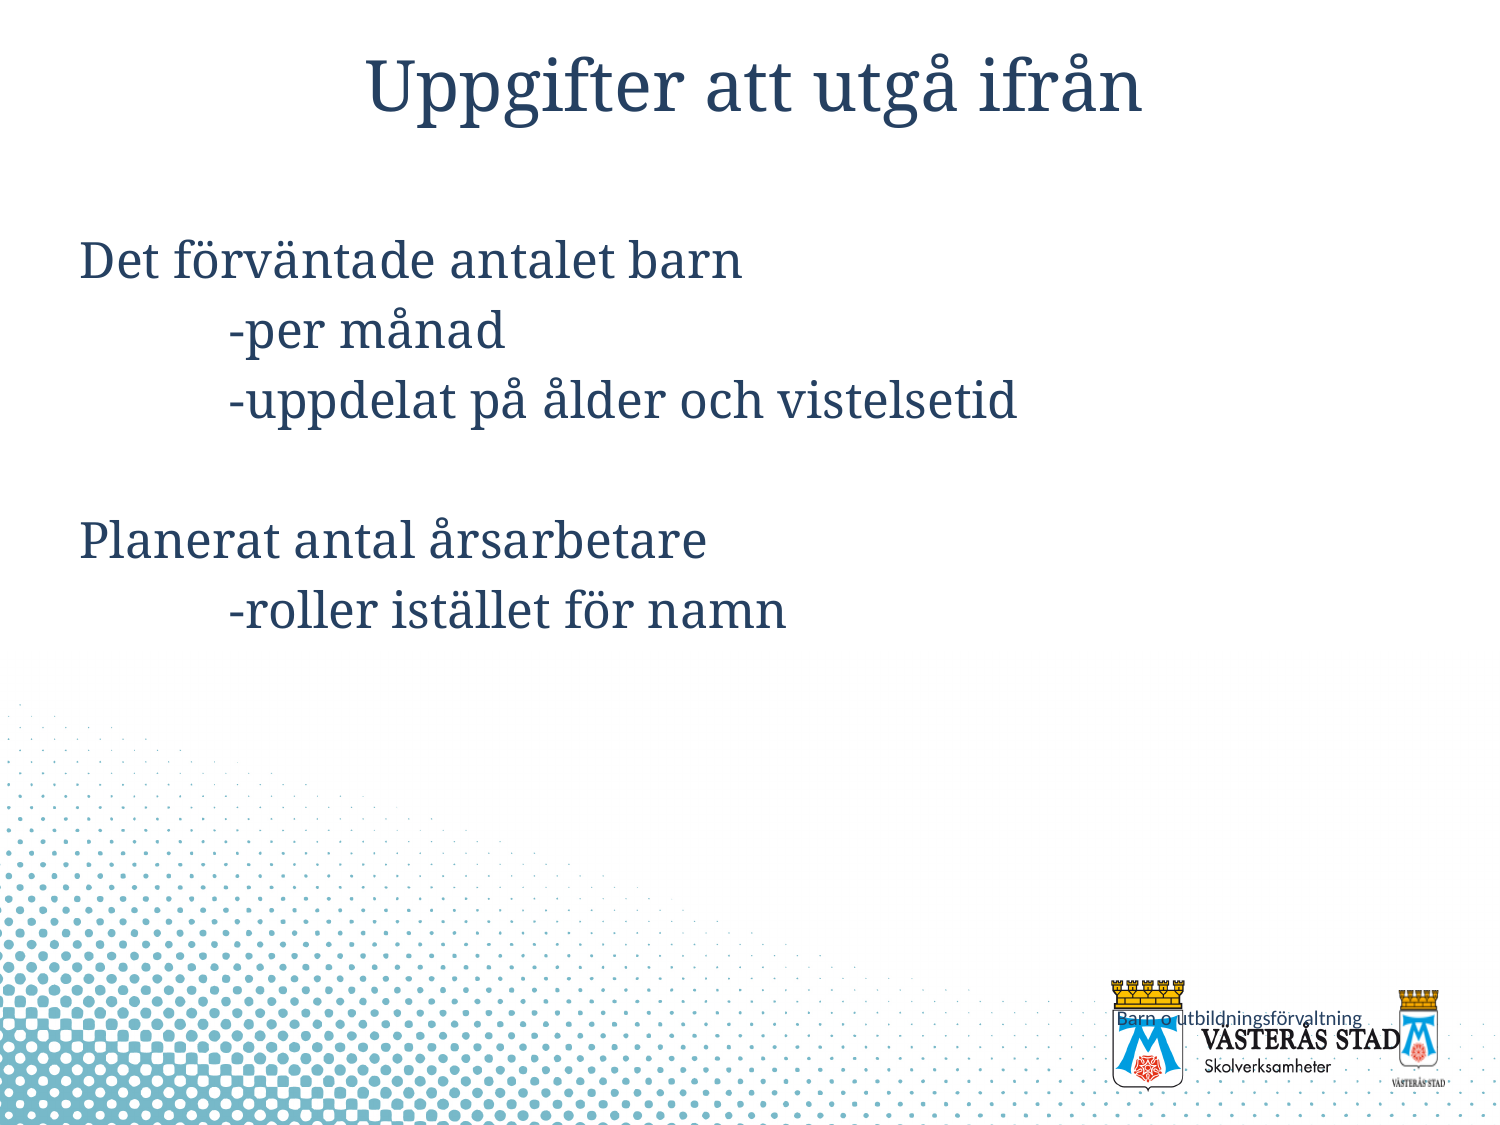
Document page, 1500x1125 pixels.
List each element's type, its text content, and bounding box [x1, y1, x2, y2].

picture [0, 651, 1500, 1125]
title Uppgifter att utgå ifrån [79, 40, 1450, 176]
list Det förväntade antalet barn -per månad -uppdelat på ålder och vistelsetid Planerat antal årsarbetare -roller istället för namn [79, 228, 1450, 1060]
